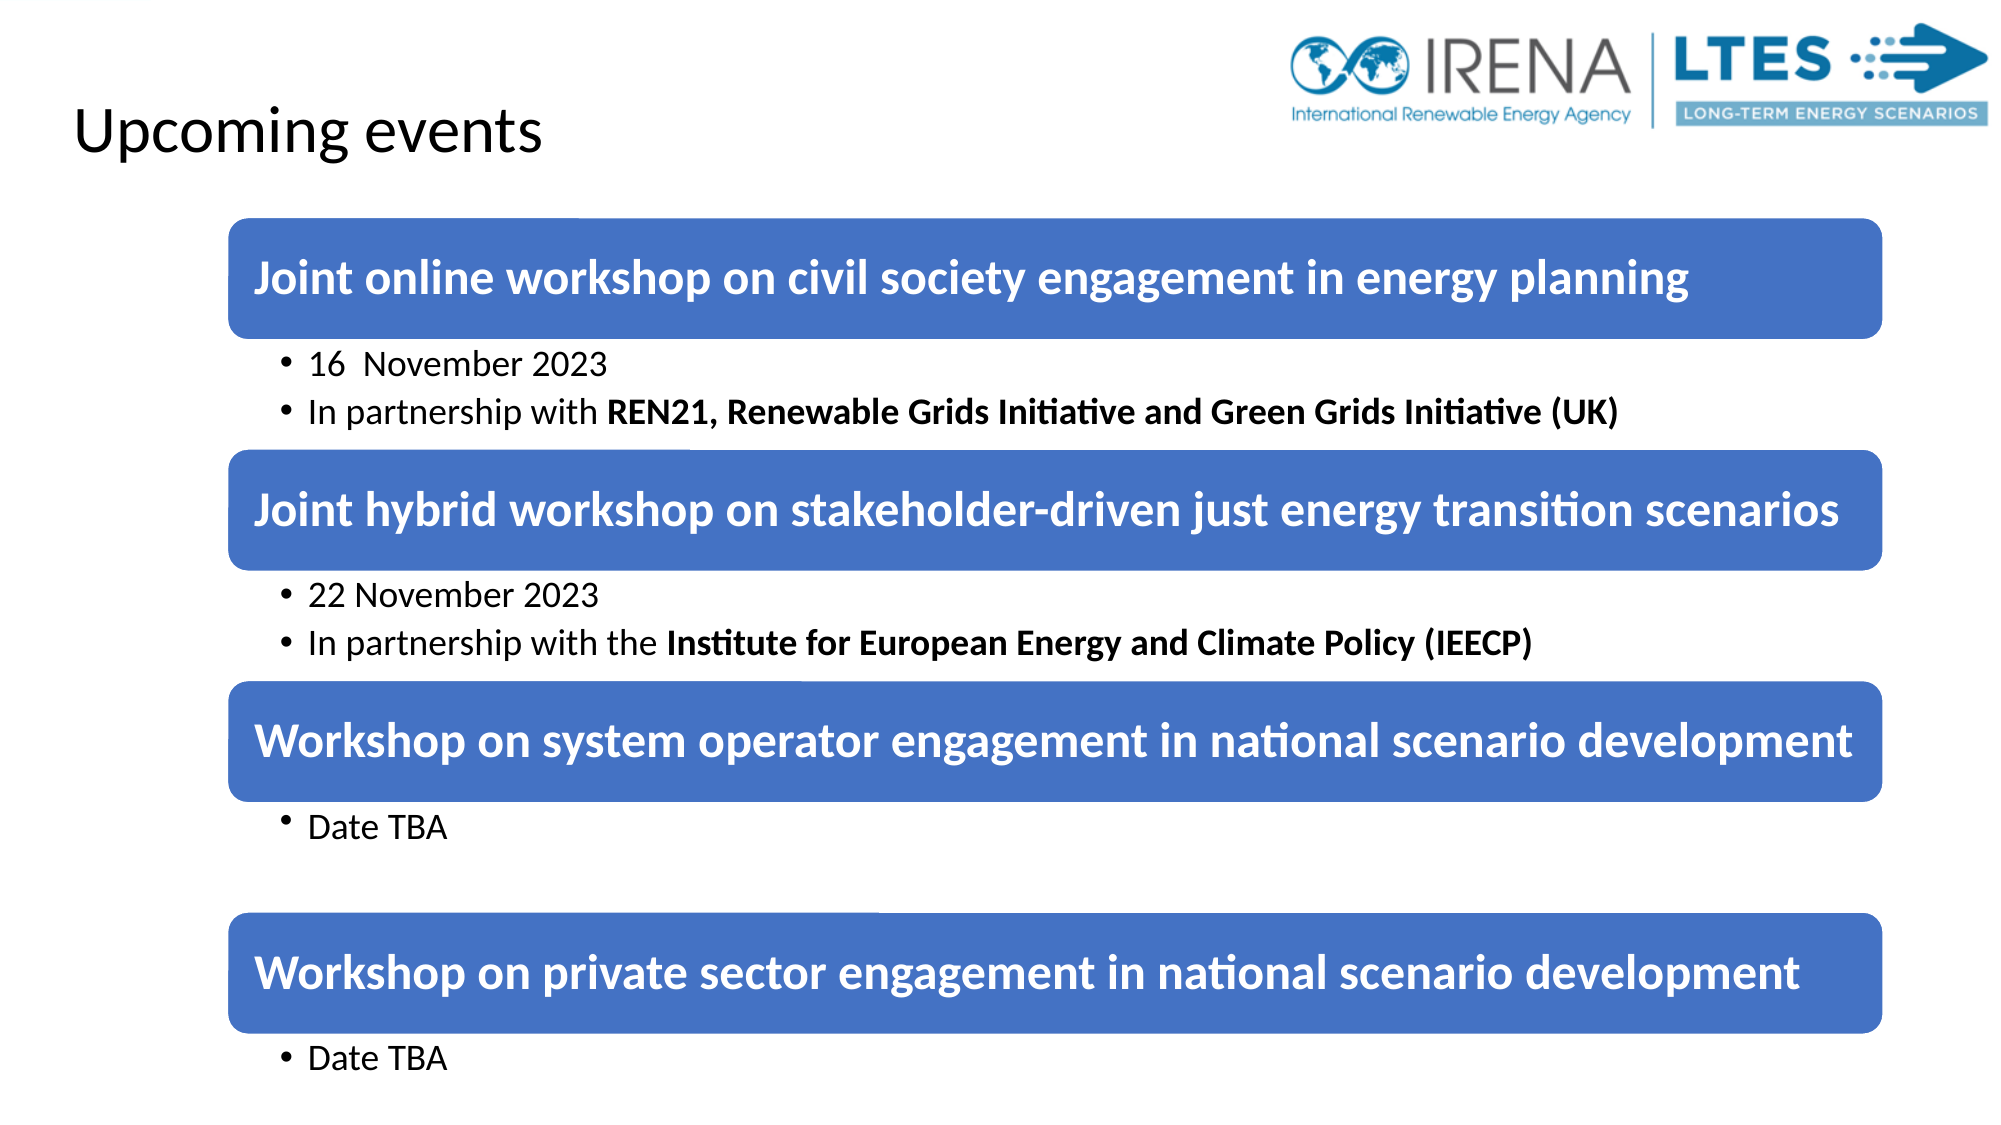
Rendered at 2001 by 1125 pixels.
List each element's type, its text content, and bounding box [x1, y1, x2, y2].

title Upcoming events [58, 97, 1681, 165]
picture [1284, 18, 2000, 138]
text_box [227, 208, 1884, 1125]
